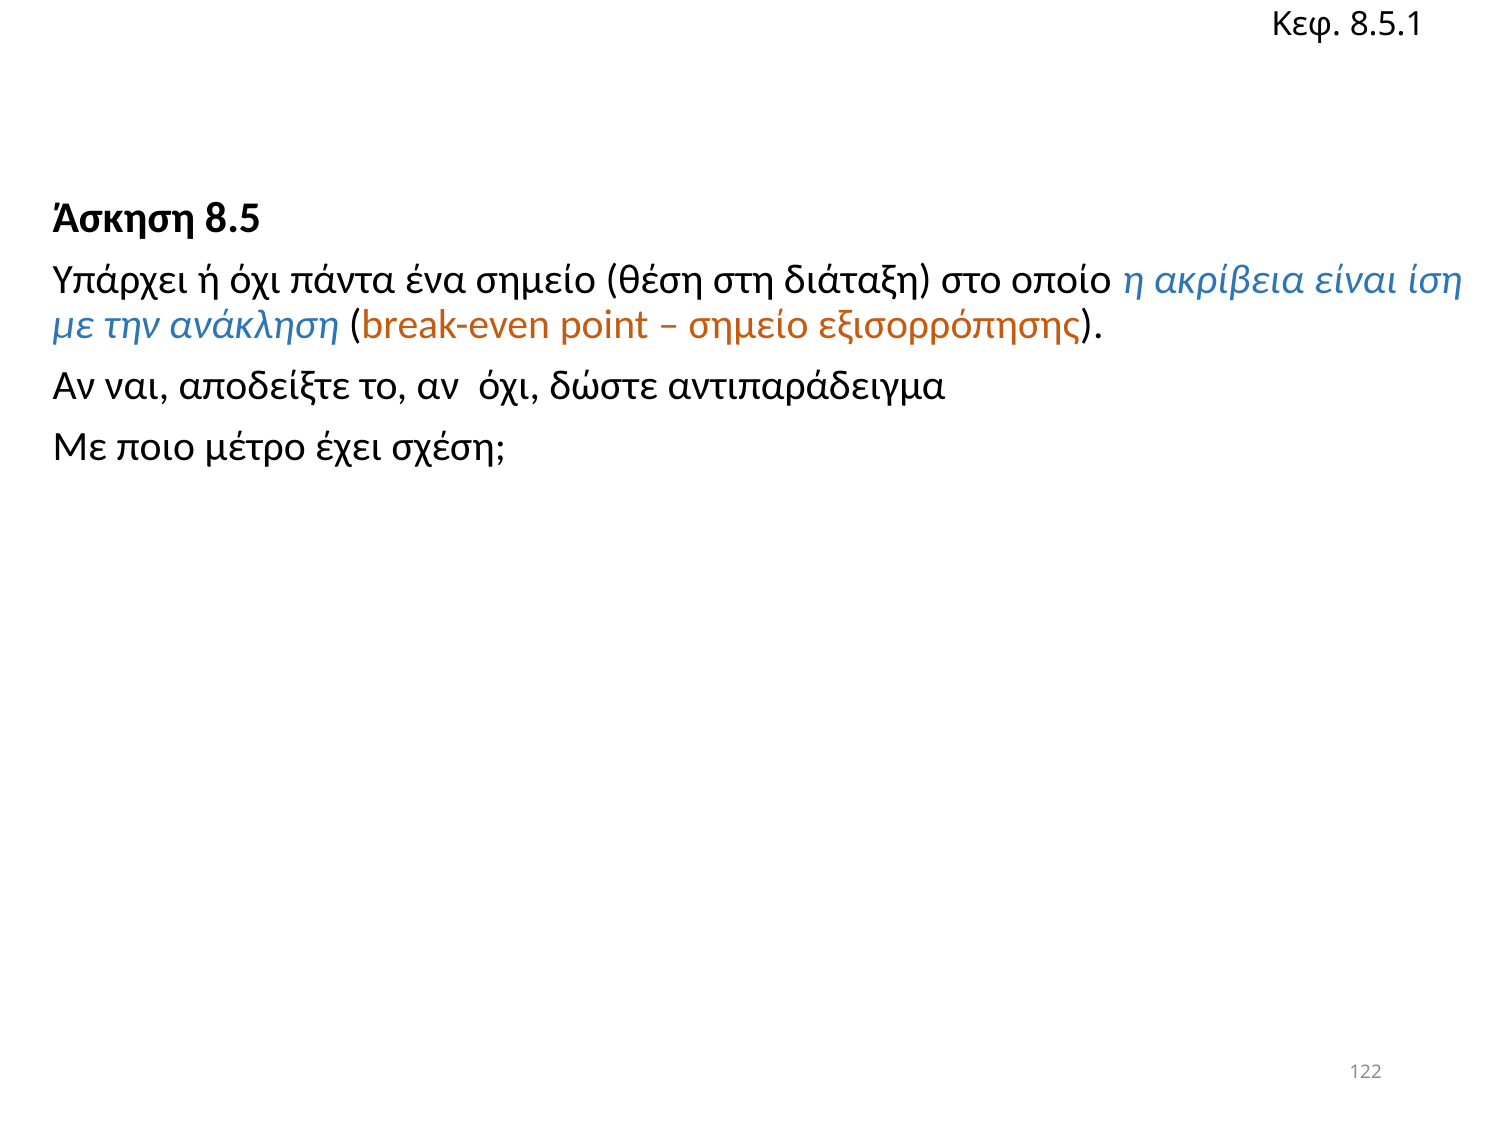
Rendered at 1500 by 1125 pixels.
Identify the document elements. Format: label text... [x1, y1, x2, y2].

list Άσκηση 8.5 Υπάρχει ή όχι πάντα ένα σημείο (θέση στη διάταξη) στο οποίο η ακρίβεια είναι ίση με την ανάκληση (break-even point – σημείο εξισορρόπησης). Αν ναι, αποδείξτε το, αν όχι, δώστε αντιπαράδειγμα Με ποιο μέτρο έχει σχέση; [37, 187, 1493, 504]
slide_number 122 [1059, 1042, 1397, 1103]
text_box Κεφ. 8.5.1 [1256, 0, 1440, 50]
